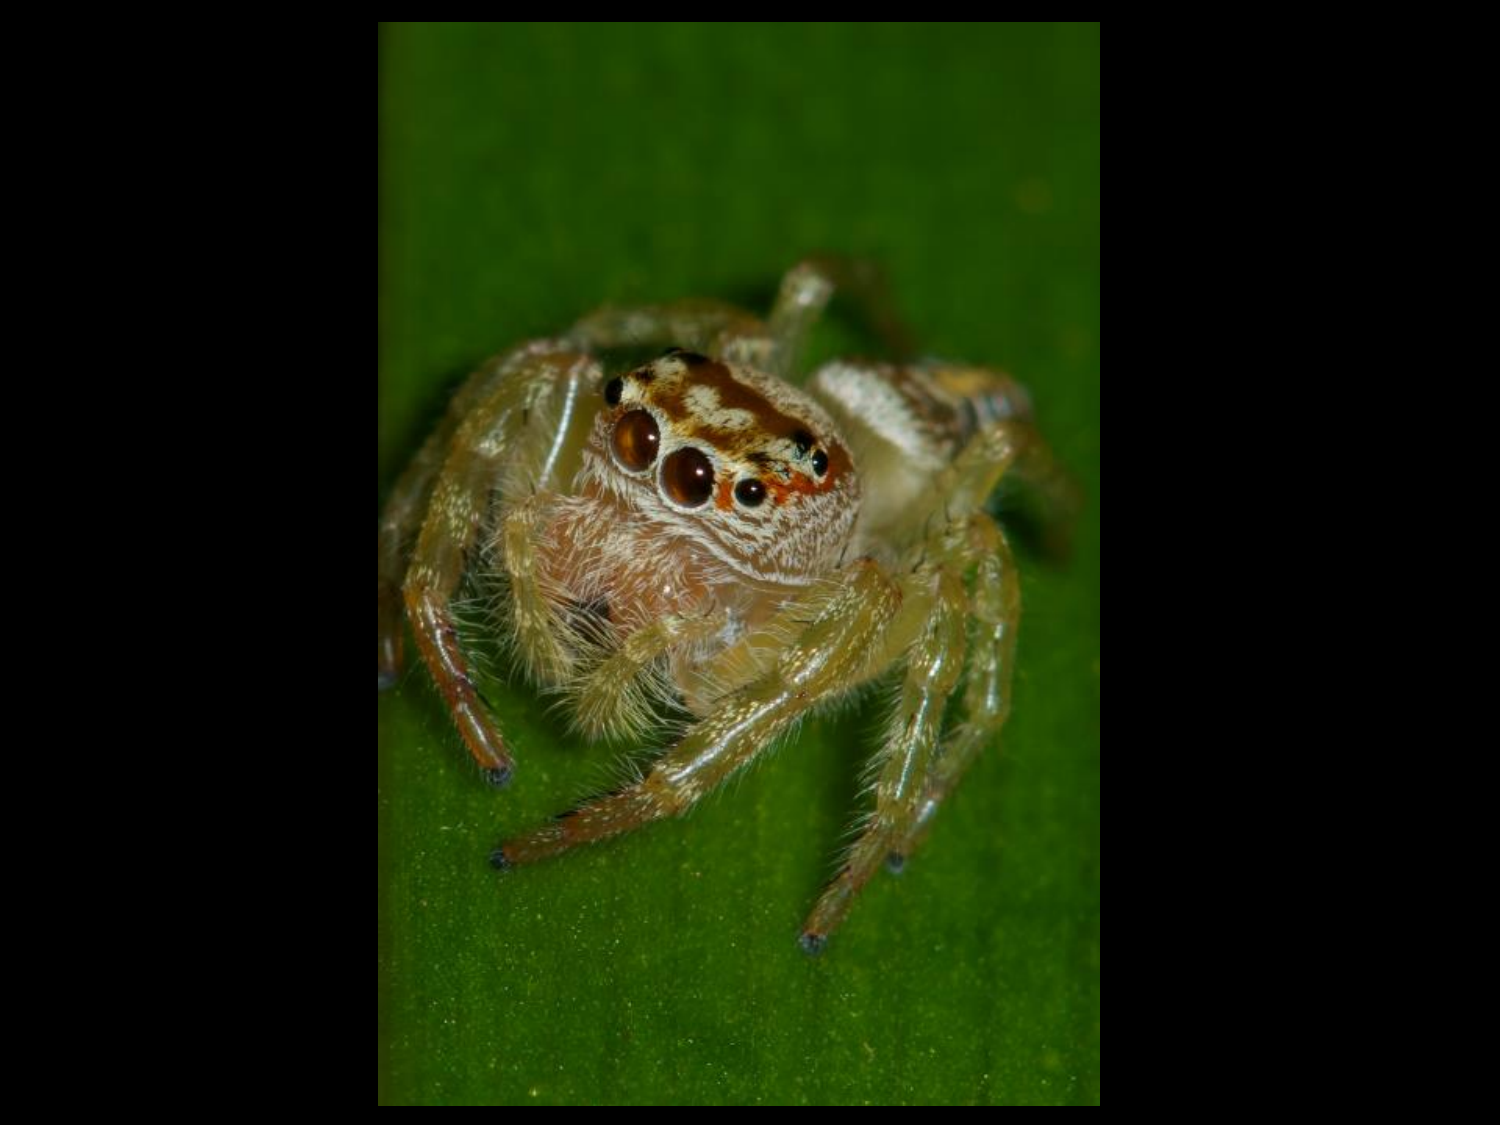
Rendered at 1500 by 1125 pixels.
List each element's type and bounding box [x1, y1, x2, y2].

list [378, 22, 1100, 1106]
